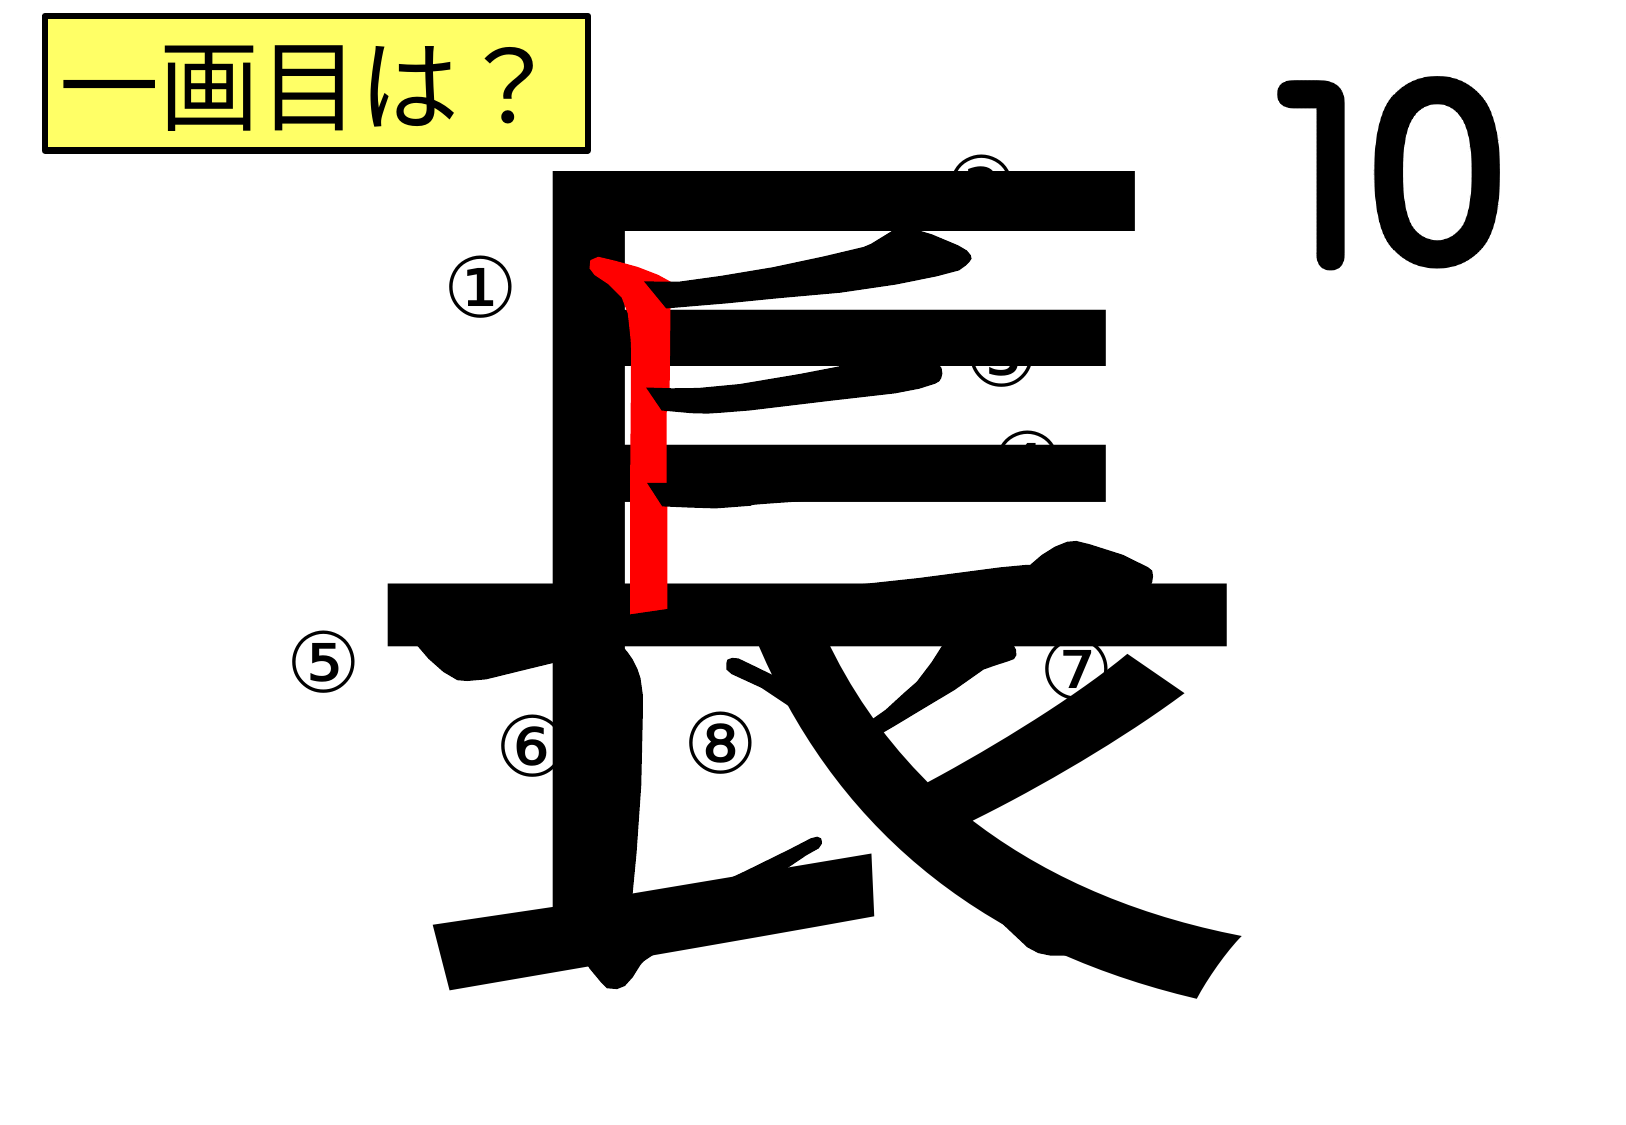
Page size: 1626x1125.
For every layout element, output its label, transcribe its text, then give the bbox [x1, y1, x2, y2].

text_box [404, 539, 1155, 683]
text_box ③ [949, 295, 1055, 411]
text_box [563, 635, 644, 991]
text_box [645, 452, 949, 510]
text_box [1178, 5, 1608, 328]
text_box ① [429, 226, 534, 341]
text_box [629, 835, 823, 964]
text_box ⑥ [480, 685, 585, 801]
text_box 一画目は？ [44, 15, 589, 151]
text_box ② [929, 125, 1034, 240]
text_box ⑧ [668, 683, 774, 799]
text_box [644, 346, 944, 415]
text_box [641, 225, 973, 310]
text_box ⑦ [1024, 608, 1130, 724]
text_box [725, 656, 1192, 957]
text_box ④ [975, 401, 1080, 517]
text_box 長 [324, 0, 1305, 1117]
text_box ⑤ [271, 602, 377, 717]
text_box [852, 593, 1018, 744]
text_box [589, 256, 671, 613]
